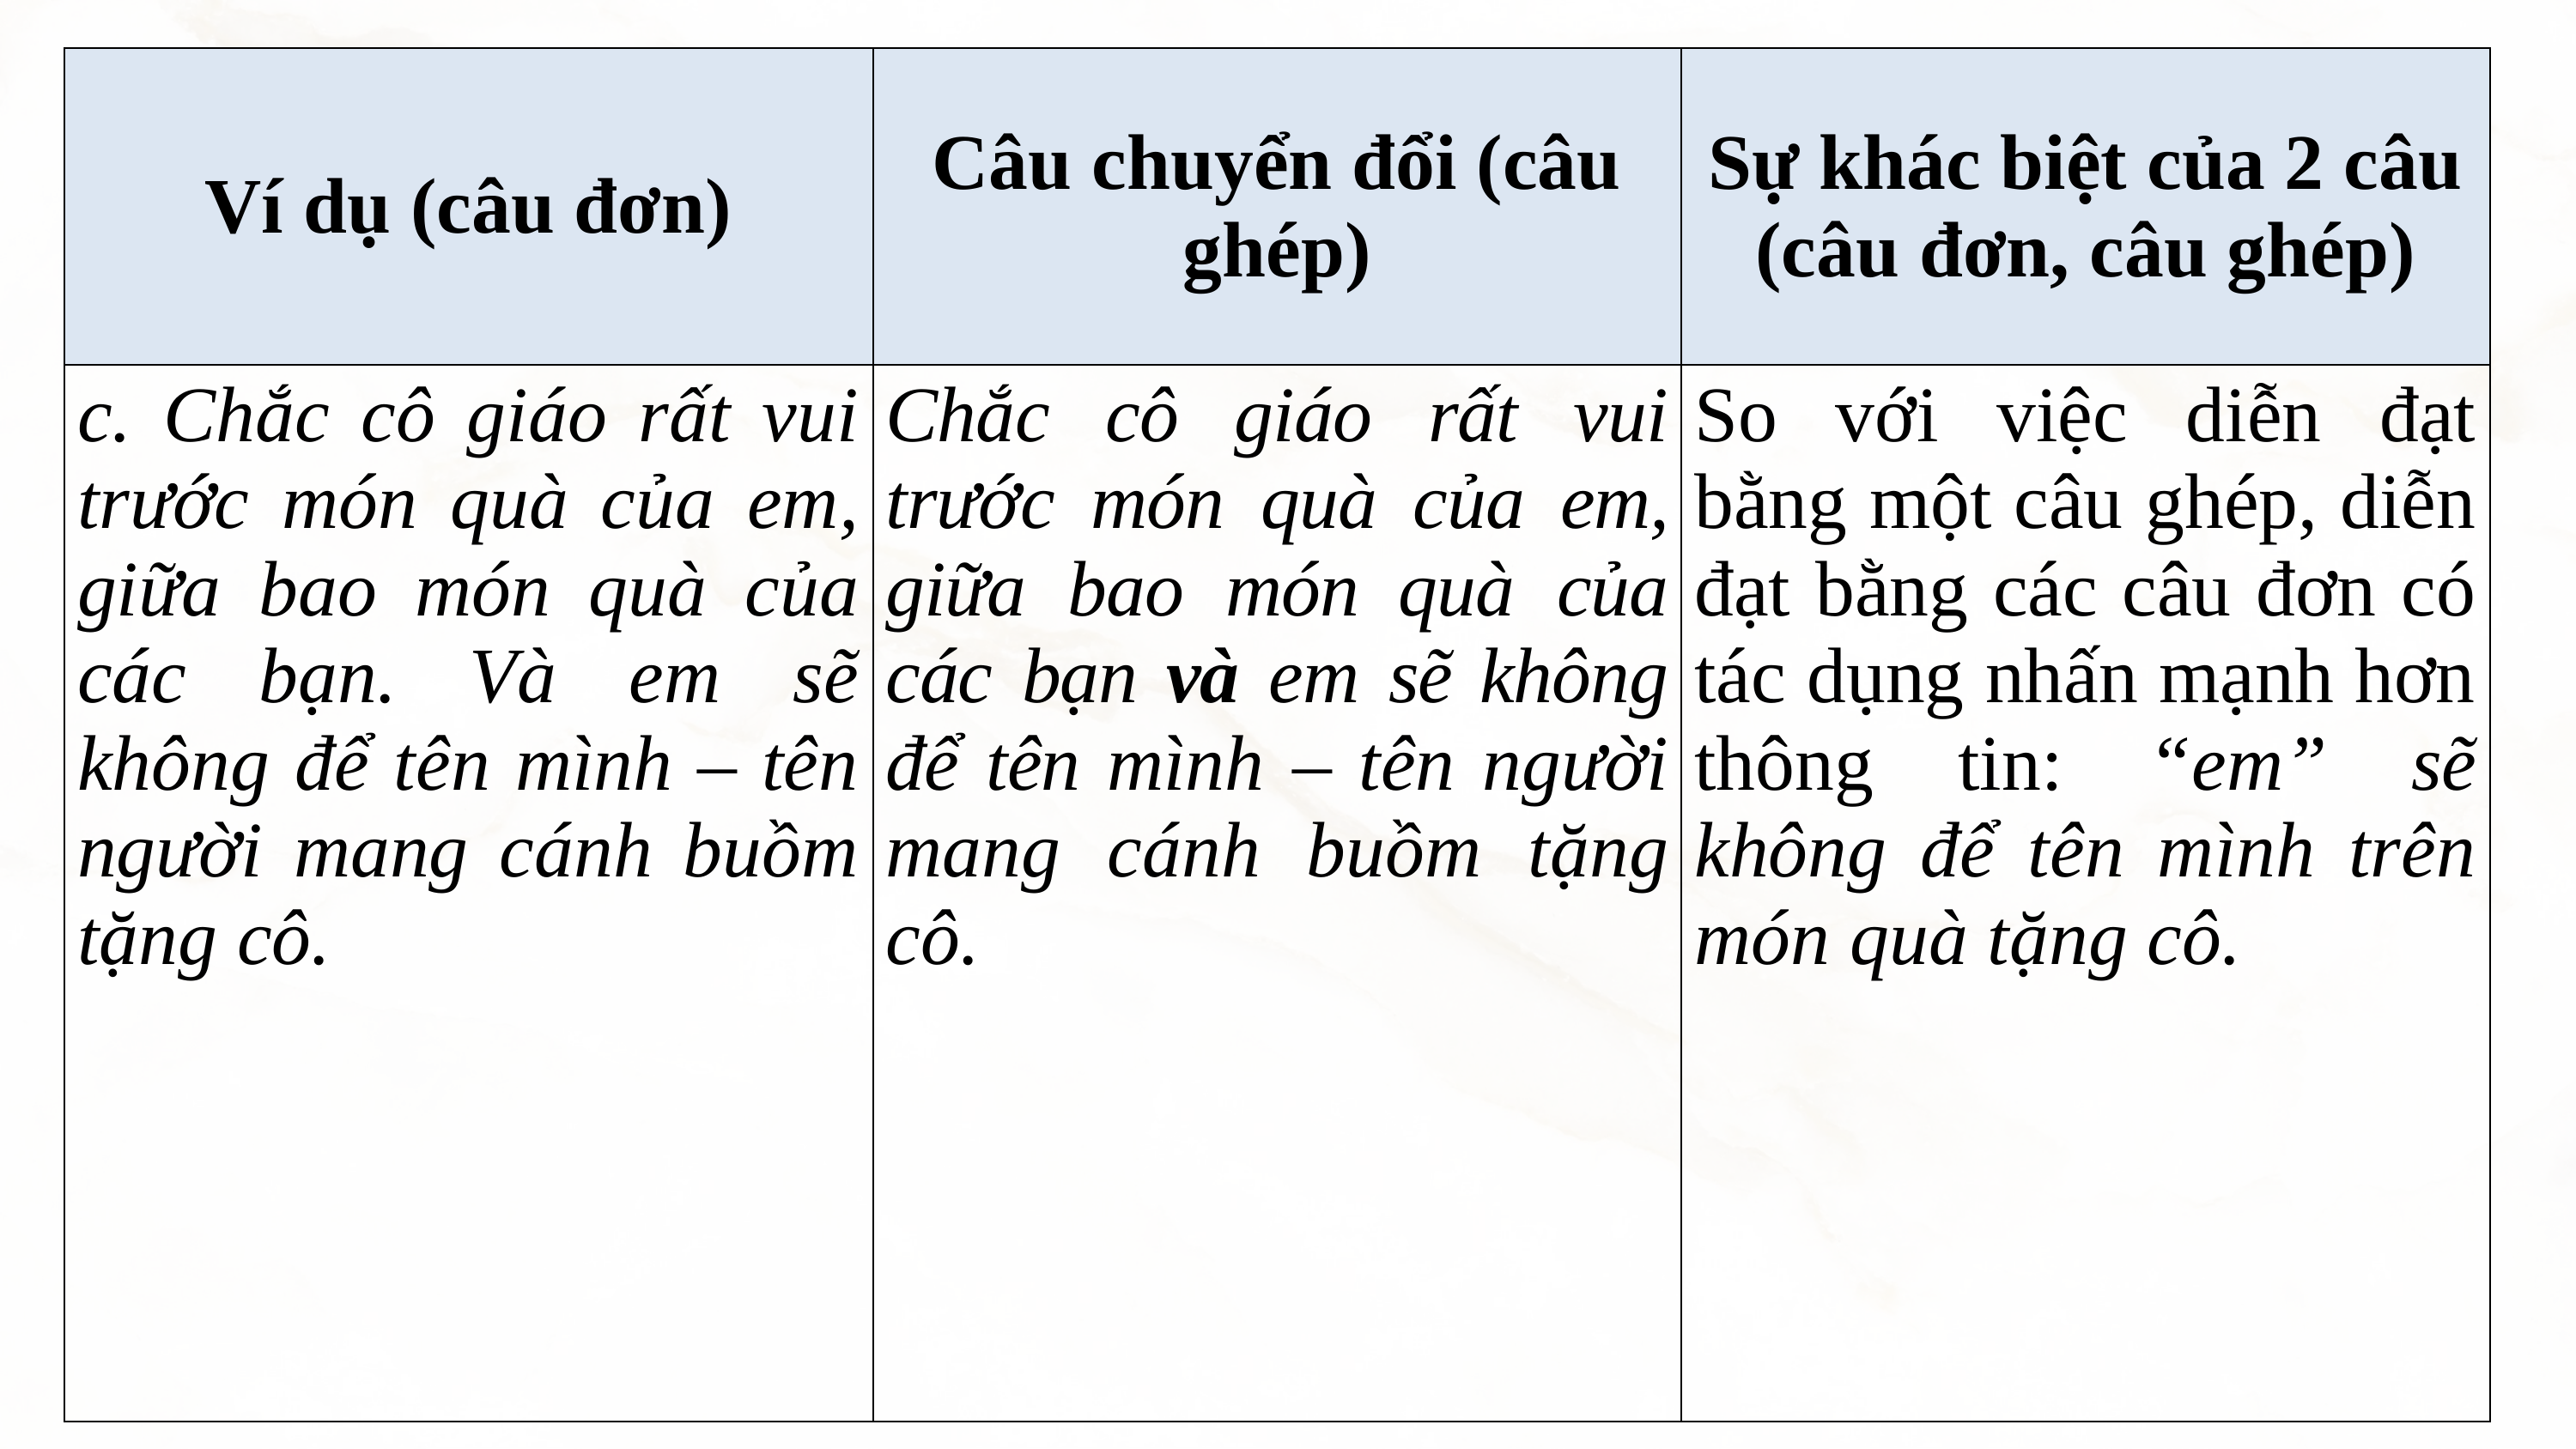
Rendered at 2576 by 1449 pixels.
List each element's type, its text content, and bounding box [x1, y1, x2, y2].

table_cell So với việc diễn đạt bằng một câu ghép, diễn đạt bằng các câu đơn có tác dụng nhấn mạnh hơn thông tin: “em” sẽ không để tên mình trên món quà tặng cô. [1682, 366, 2489, 1421]
table_header Sự khác biệt của 2 câu (câu đơn, câu ghép) [1682, 49, 2489, 364]
table_header Câu chuyển đổi (câu ghép) [874, 49, 1680, 364]
table_cell Chắc cô giáo rất vui trước món quà của em, giữa bao món quà của các bạn và em sẽ không để tên mình – tên người mang cánh buồm tặng cô. [874, 366, 1680, 1421]
table_cell c. Chắc cô giáo rất vui trước món quà của em, giữa bao món quà của các bạn. Và em sẽ không để tên mình – tên người mang cánh buồm tặng cô. [65, 366, 872, 1421]
table_header Ví dụ (câu đơn) [65, 49, 872, 364]
